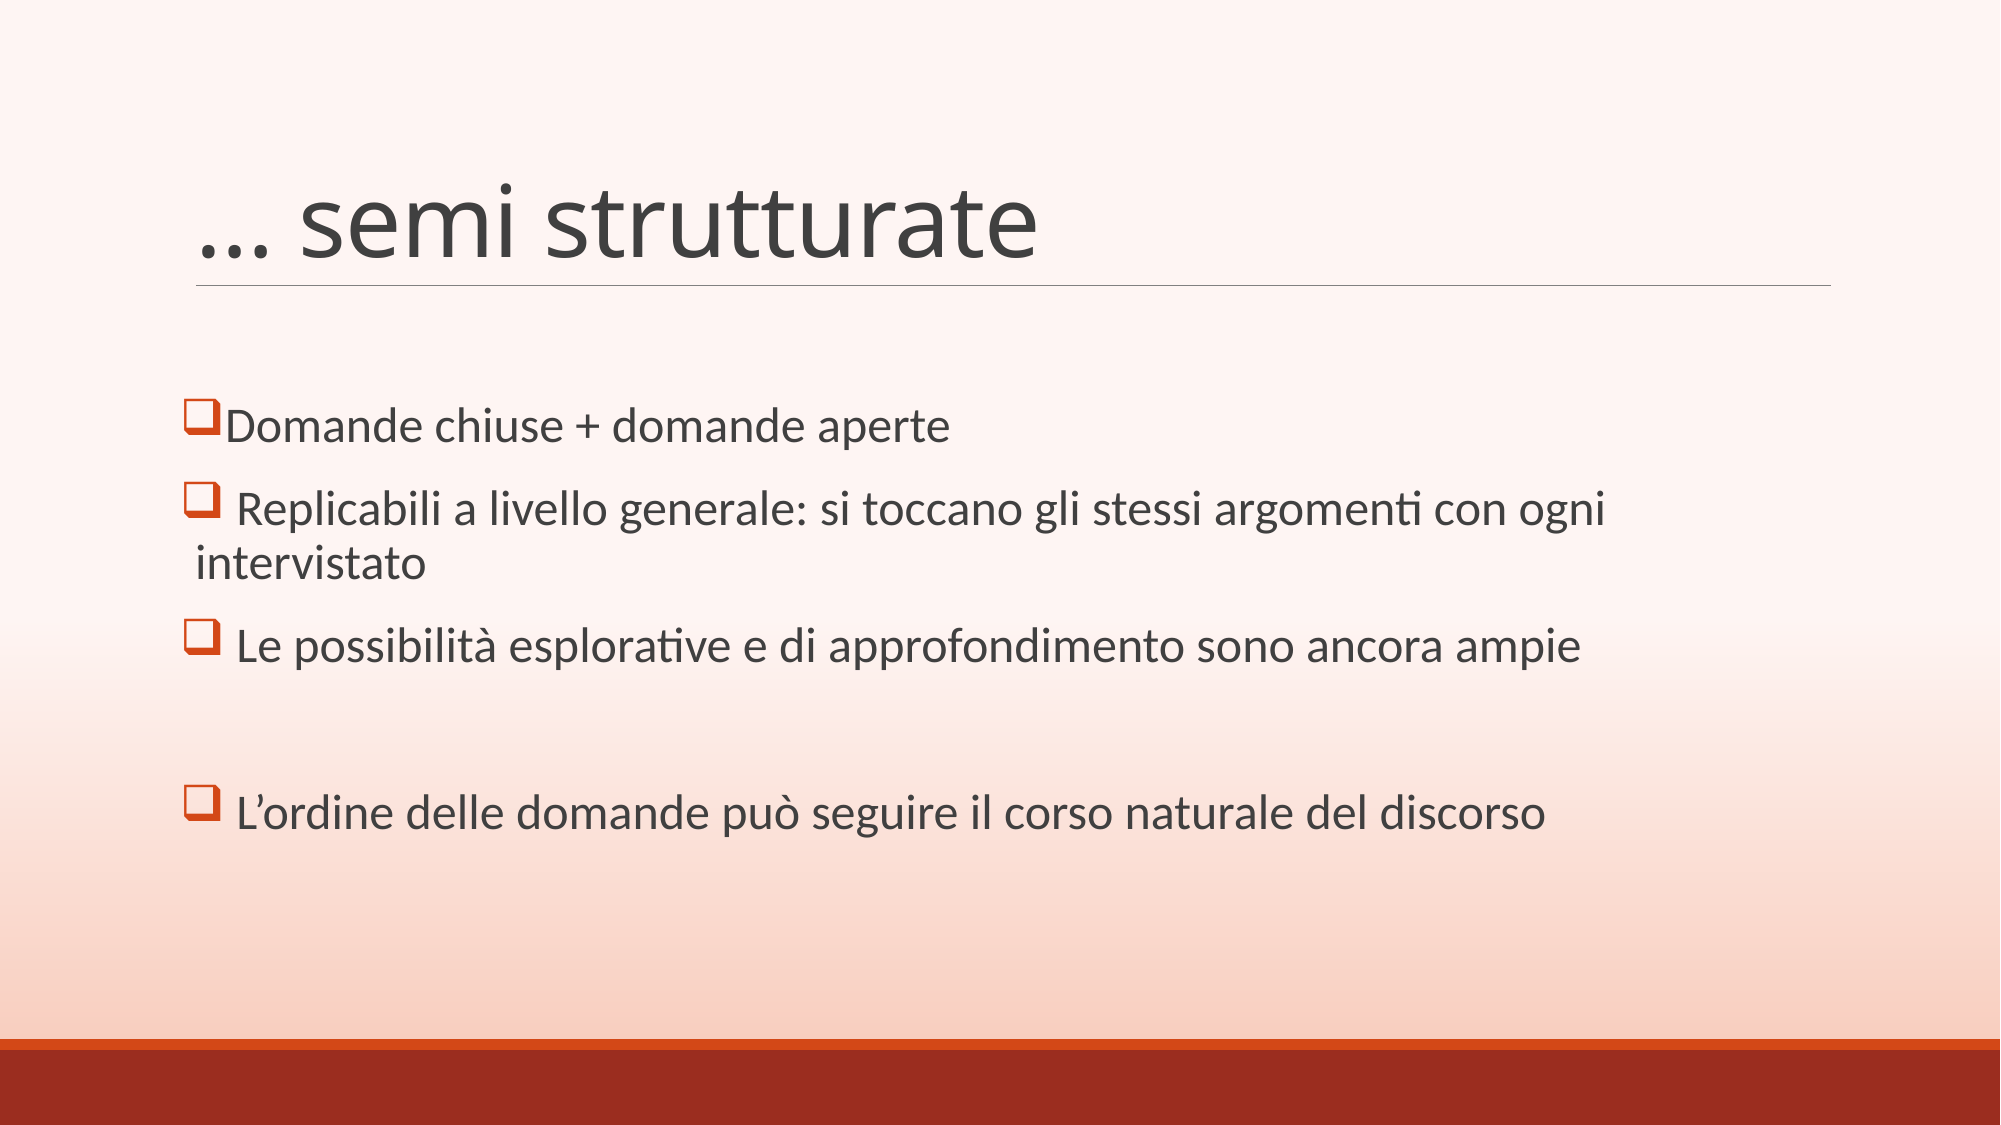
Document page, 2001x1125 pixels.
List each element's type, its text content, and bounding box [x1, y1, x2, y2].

title … semi strutturate [180, 47, 1830, 285]
list Domande chiuse + domande aperte Replicabili a livello generale: si toccano gli stessi argomenti con ogni intervistato Le possibilità esplorative e di approfondimento sono ancora ampie L’ordine delle domande può seguire il corso naturale del discorso [180, 302, 1830, 963]
